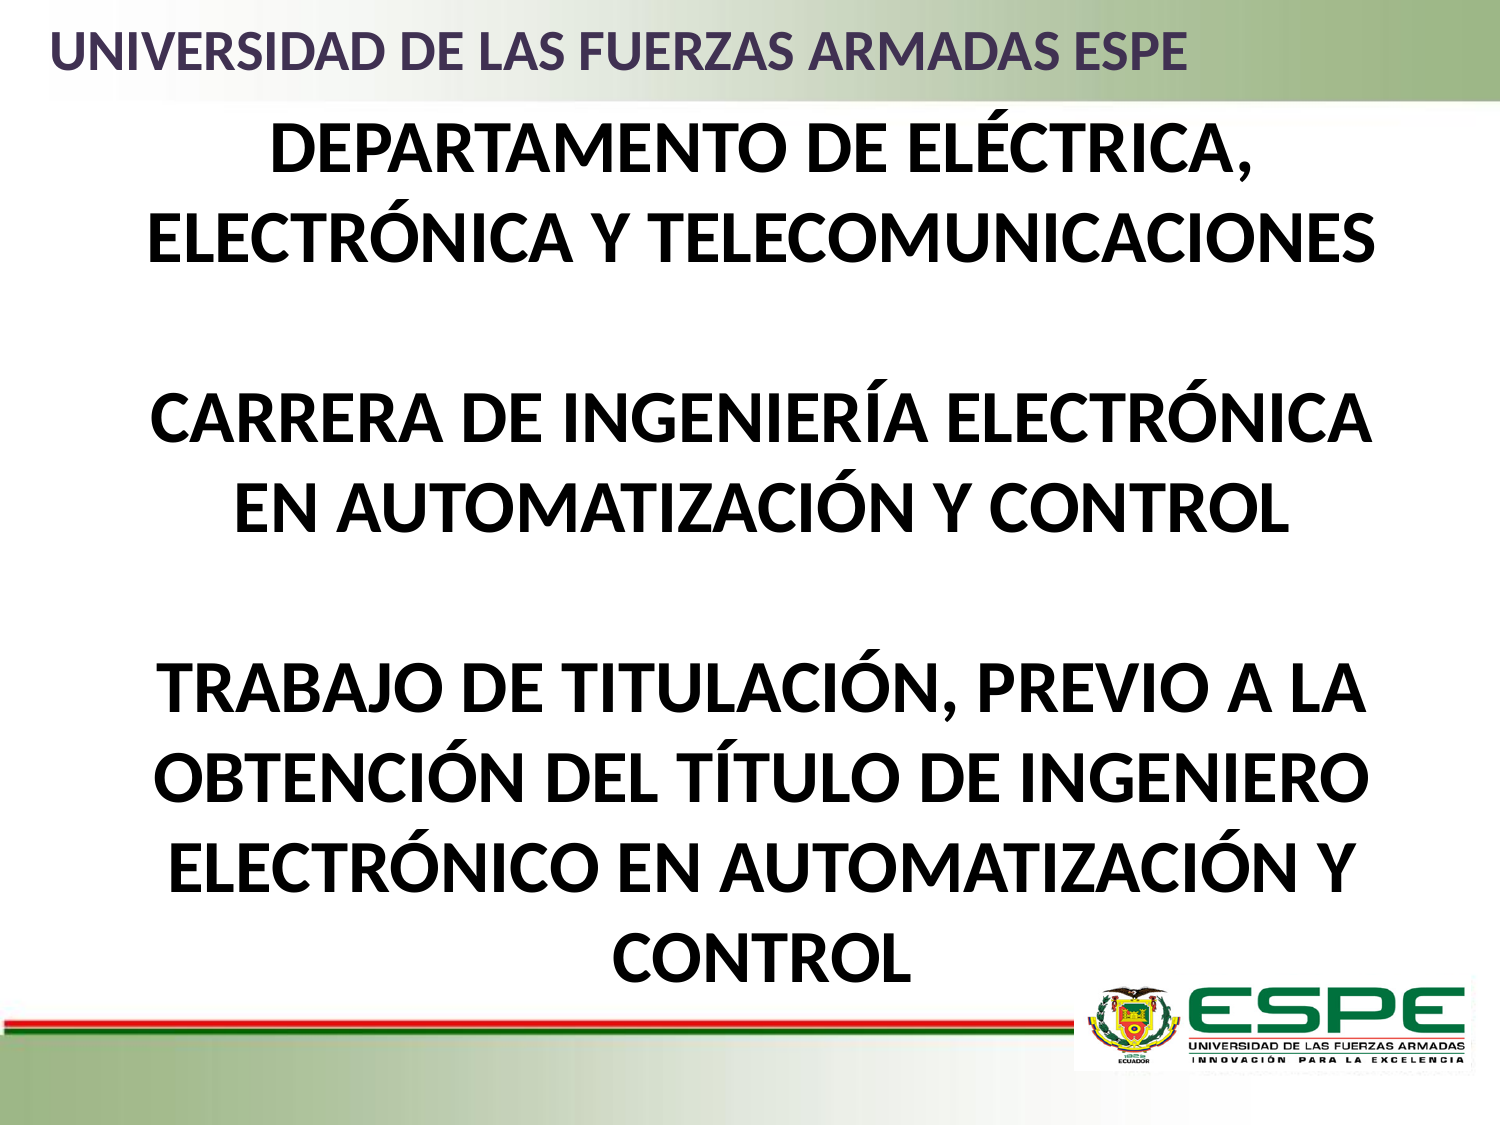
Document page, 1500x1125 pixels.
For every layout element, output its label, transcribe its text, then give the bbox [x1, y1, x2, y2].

title DEPARTAMENTO DE ELÉCTRICA, ELECTRÓNICA Y TELECOMUNICACIONES CARRERA DE INGENIERÍA ELECTRÓNICA EN AUTOMATIZACIÓN Y CONTROL TRABAJO DE TITULACIÓN, PREVIO A LA OBTENCIÓN DEL TÍTULO DE INGENIERO ELECTRÓNICO EN AUTOMATIZACIÓN Y CONTROL [112, 787, 1401, 1088]
picture [0, 0, 1500, 1125]
text_box UNIVERSIDAD DE LAS FUERZAS ARMADAS ESPE [34, 4, 1373, 80]
